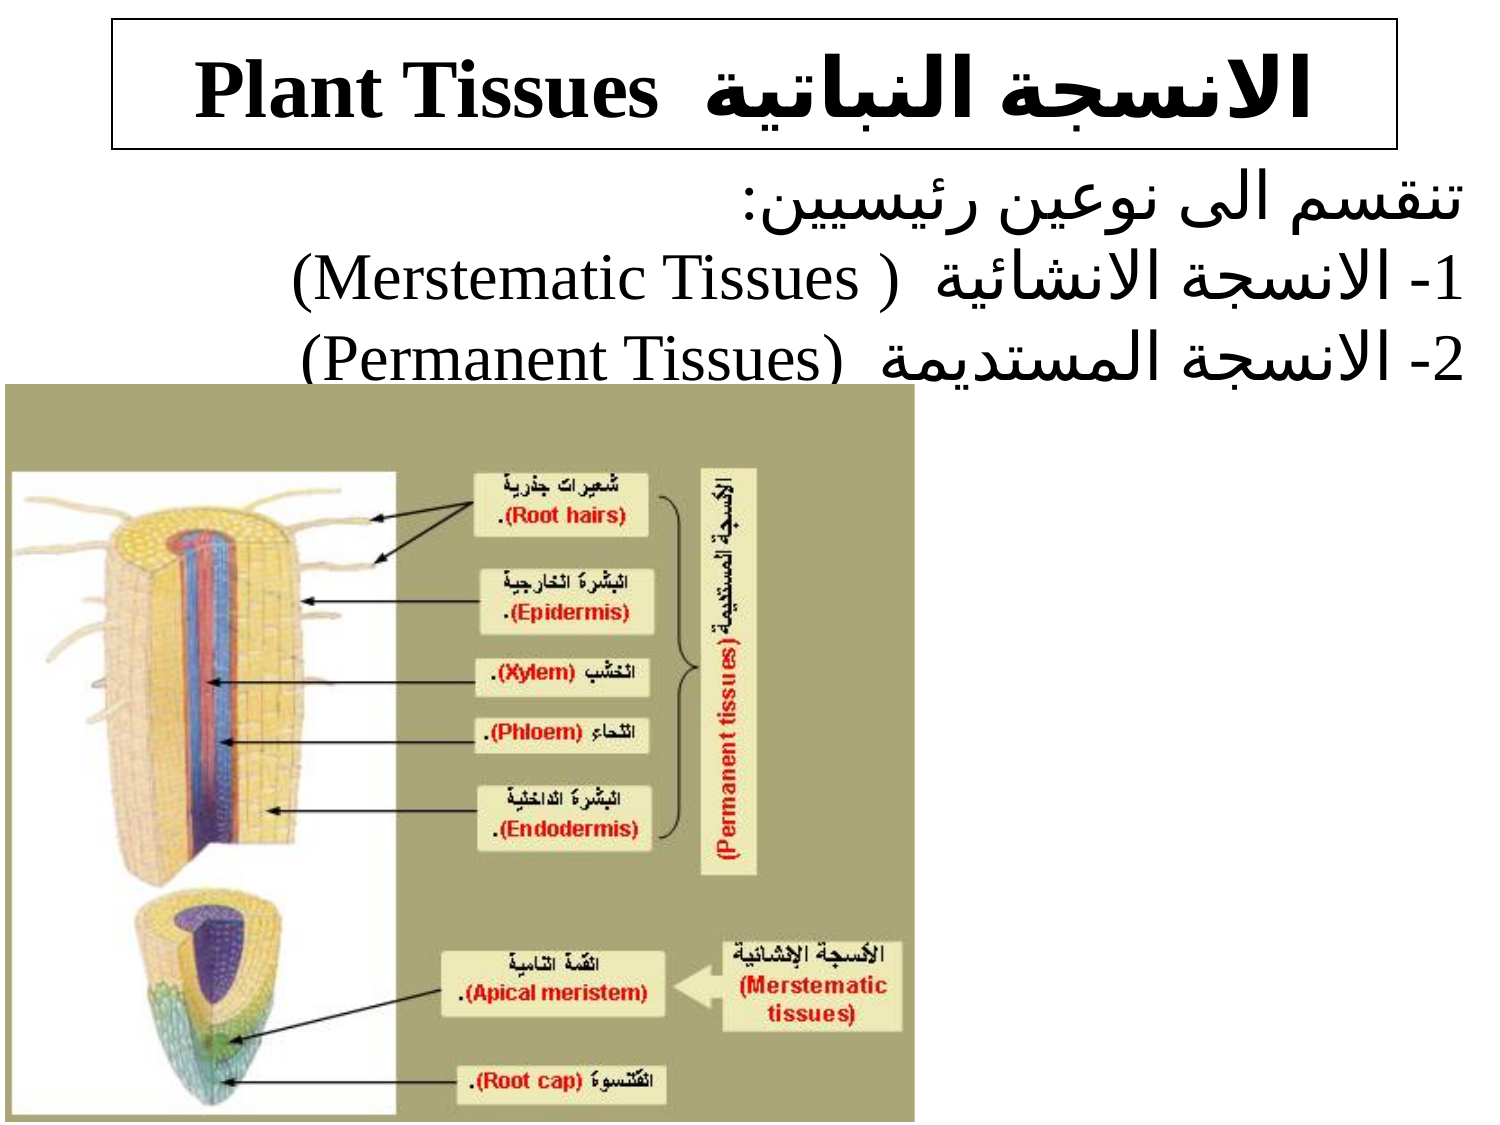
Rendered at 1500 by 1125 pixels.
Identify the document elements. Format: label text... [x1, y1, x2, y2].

text_box تنقسم الى نوعين رئيسيين: 1- الانسجة الانشائية ( Merstematic Tissues) 2- الانسجة المستديمة (Permanent Tissues) [7, 145, 1481, 401]
picture [4, 384, 915, 1122]
title الانسجة النباتية Plant Tissues [112, 19, 1398, 145]
